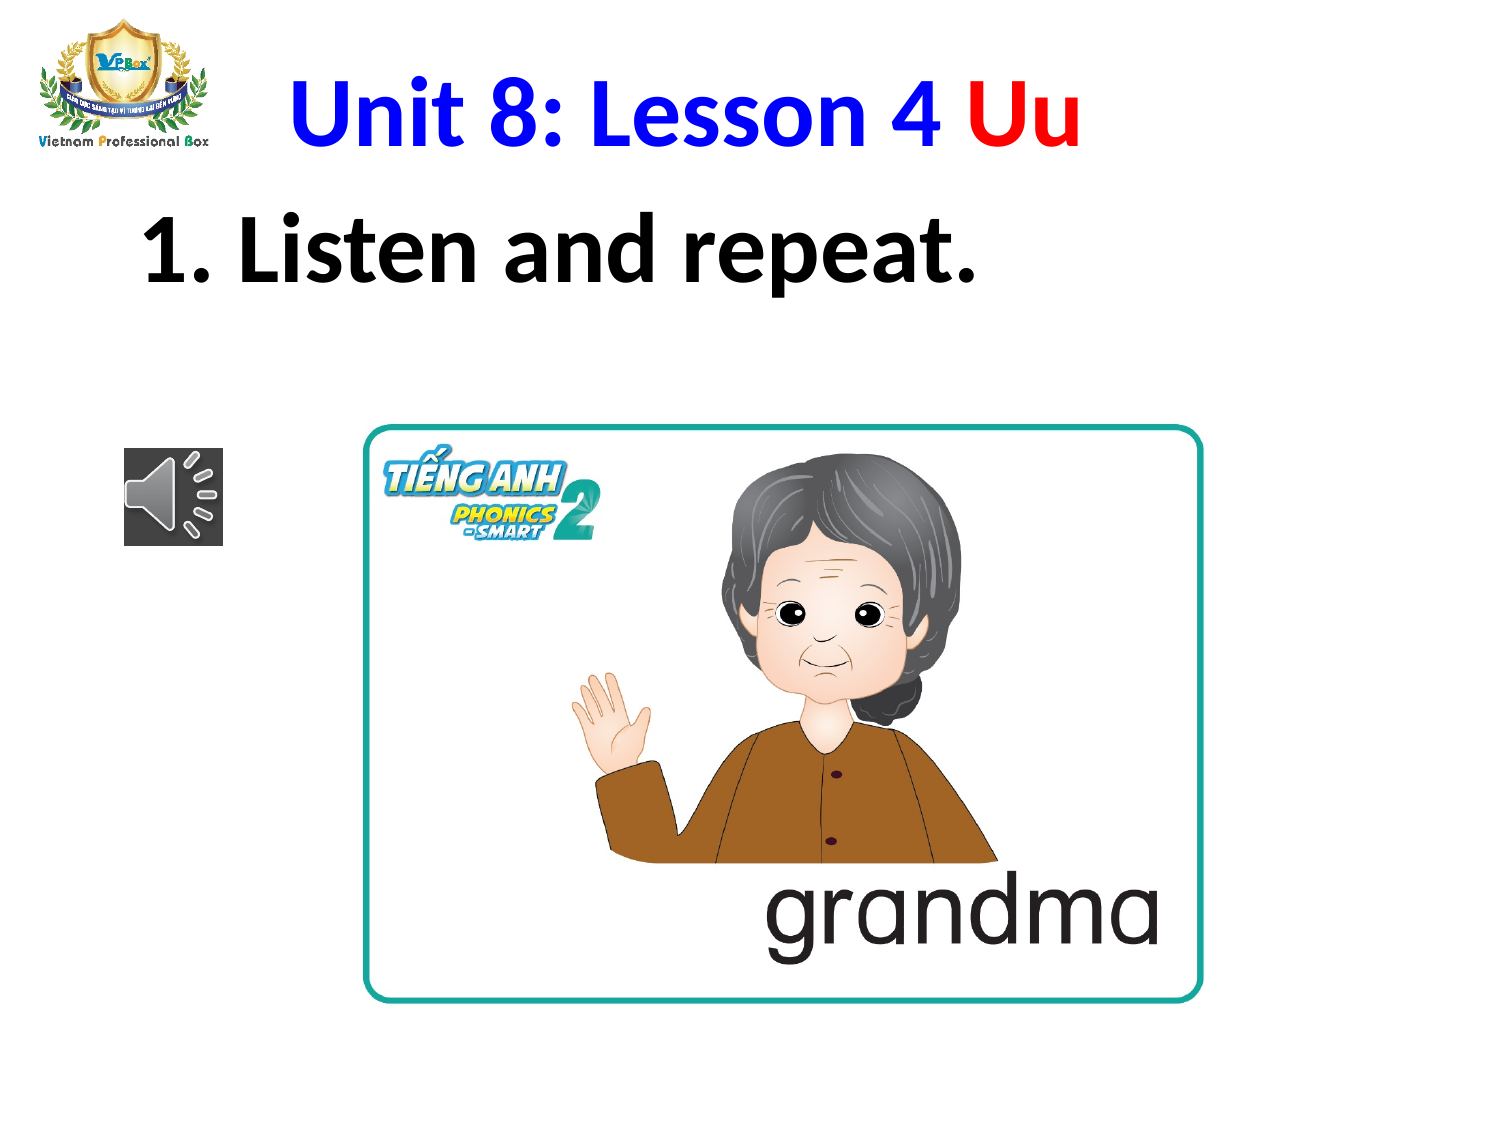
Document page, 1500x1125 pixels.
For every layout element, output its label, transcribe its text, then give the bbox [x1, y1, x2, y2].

text_box 1. Listen and repeat. [122, 174, 997, 310]
picture [123, 447, 224, 548]
text_box Unit 8: Lesson 4 Uu [273, 38, 1100, 174]
picture [24, 12, 223, 152]
picture [320, 387, 1246, 1040]
